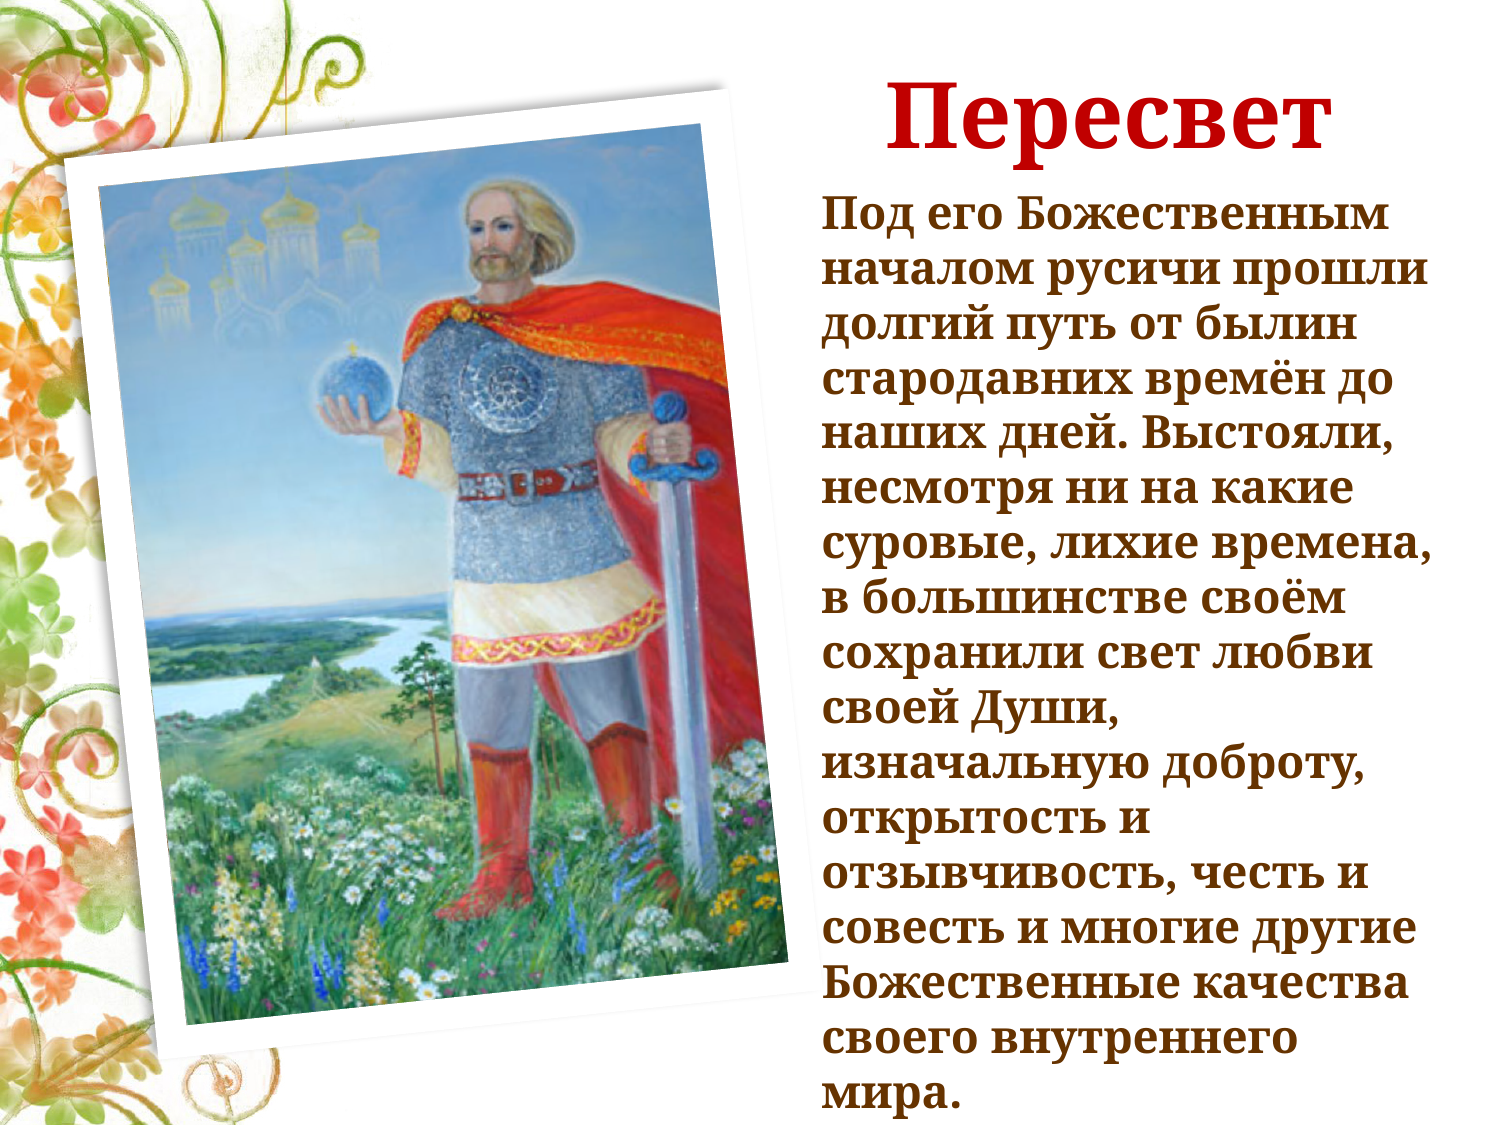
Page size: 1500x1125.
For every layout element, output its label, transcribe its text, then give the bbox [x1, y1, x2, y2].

list Под его Божественным началом русичи прошли долгий путь от былин стародавних времён до наших дней. Выстояли, несмотря ни на какие суровые, лихие времена, в большинстве своём сохранили свет любви своей Души, изначальную доброту, открытость и отзывчивость, честь и совесть и многие другие Божественные качества своего внутреннего мира. [749, 175, 1461, 1079]
title Пересвет [766, 46, 1454, 175]
picture [0, 0, 1500, 1125]
